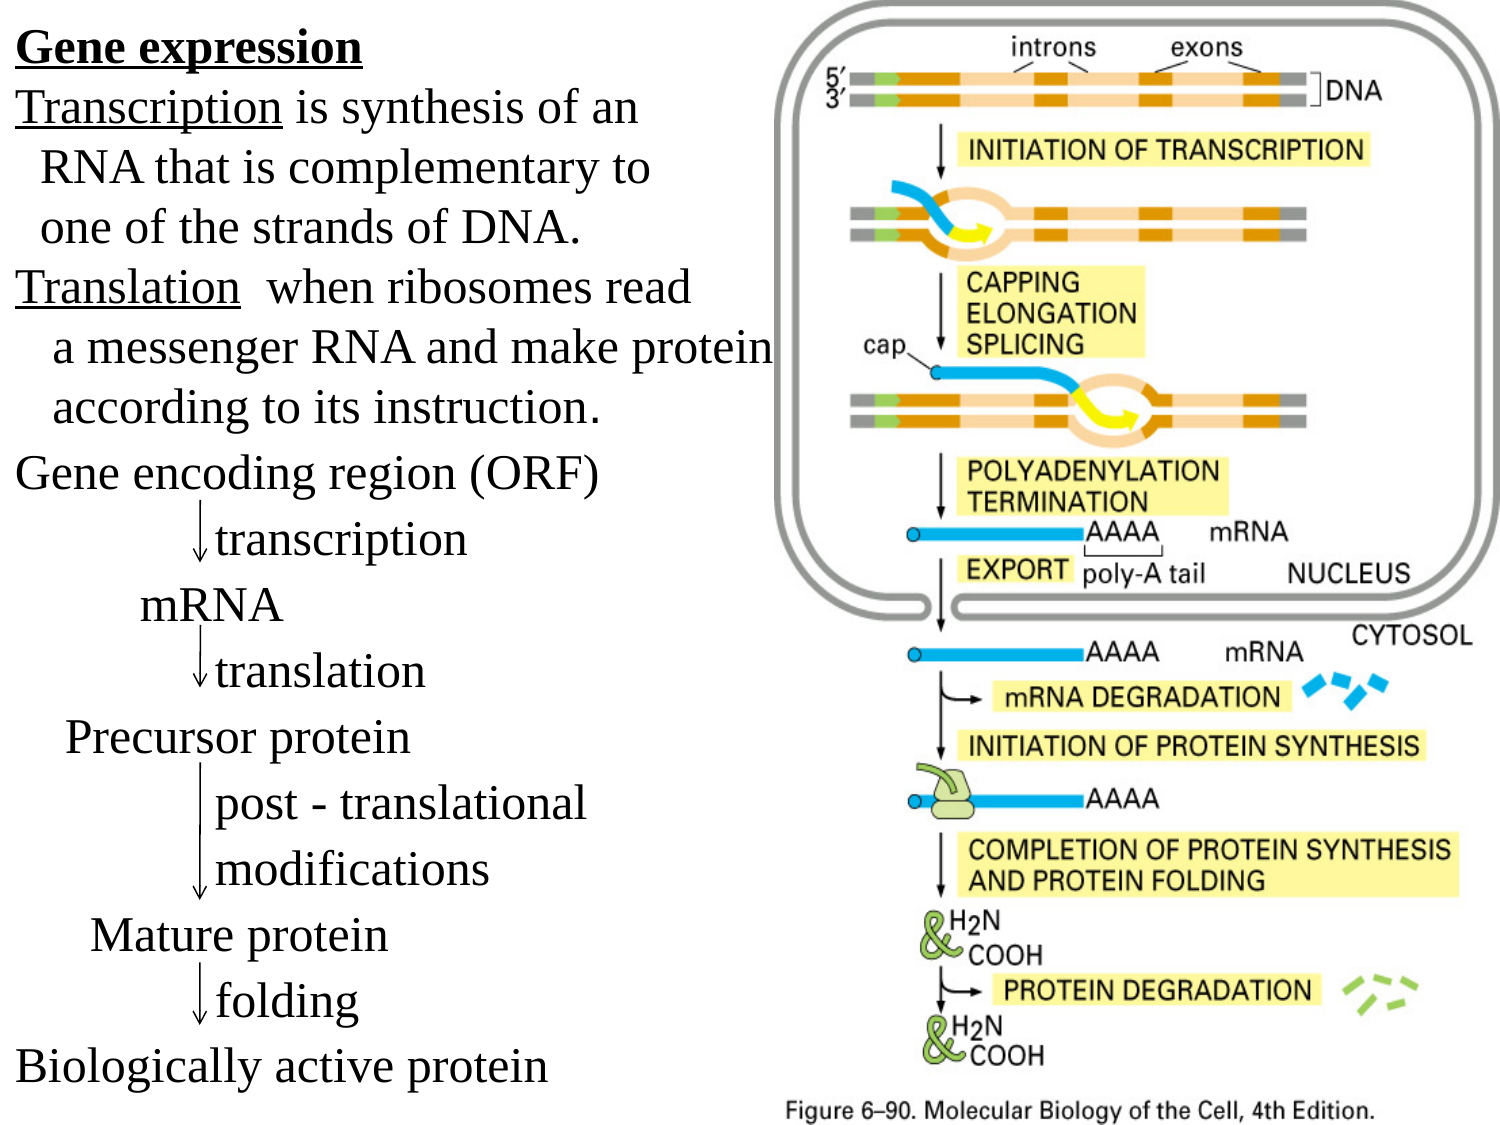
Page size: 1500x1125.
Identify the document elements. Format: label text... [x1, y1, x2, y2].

picture [774, 0, 1500, 1125]
text_box Gene expression Transcription is synthesis of an RNA that is complementary to one of the strands of DNA. Translation when ribosomes read a messenger RNA and make protein according to its instruction. Gene encoding region (ORF) transcription mRNA translation Precursor protein post - translational modifications Mature protein folding Biologically active protein [0, 0, 772, 1101]
